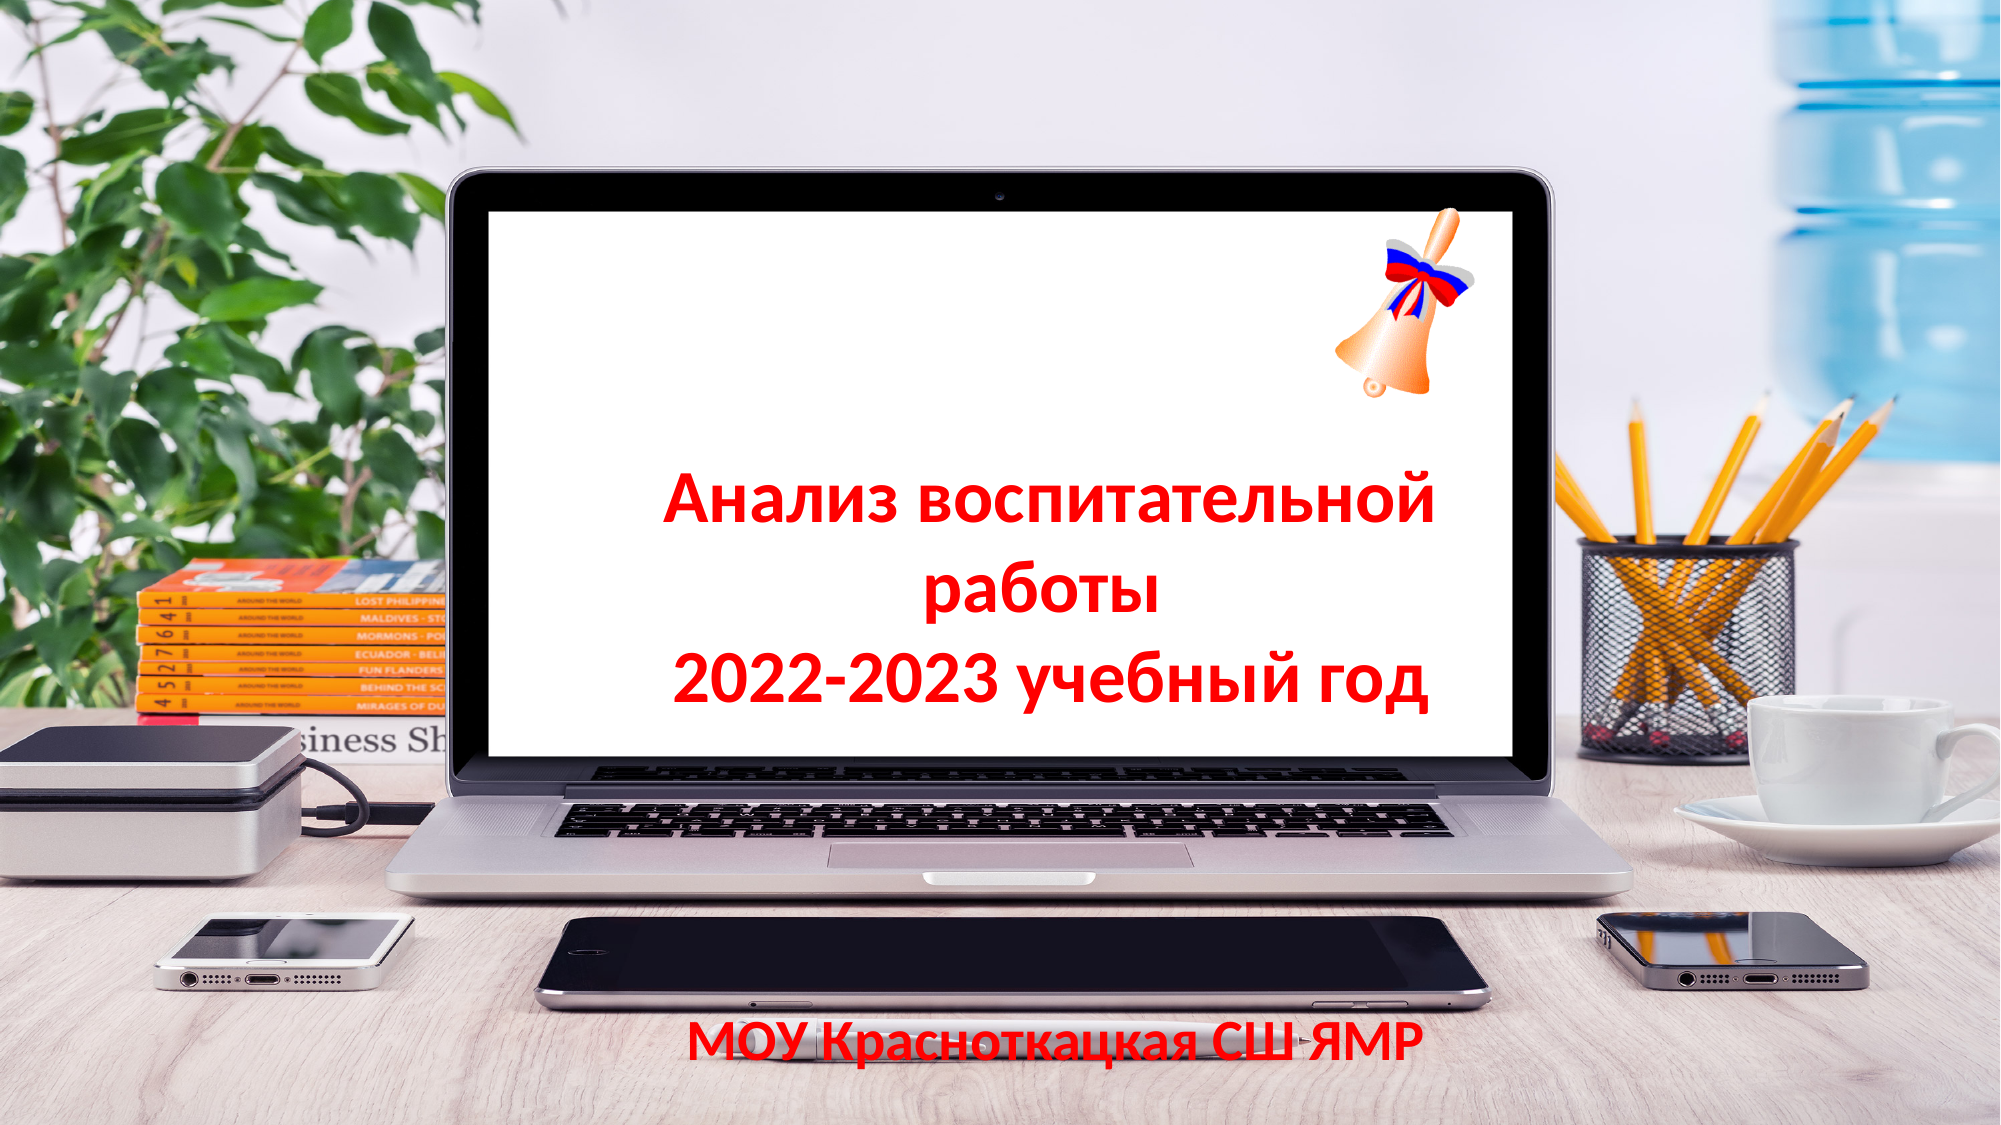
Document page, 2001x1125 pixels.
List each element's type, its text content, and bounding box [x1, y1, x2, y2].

text_box МОУ Красноткацкая СШ ЯМР [662, 994, 1449, 1080]
text_box Анализ воспитательной работы 2022-2023 учебный год [611, 440, 1491, 725]
picture [0, 0, 2001, 1125]
